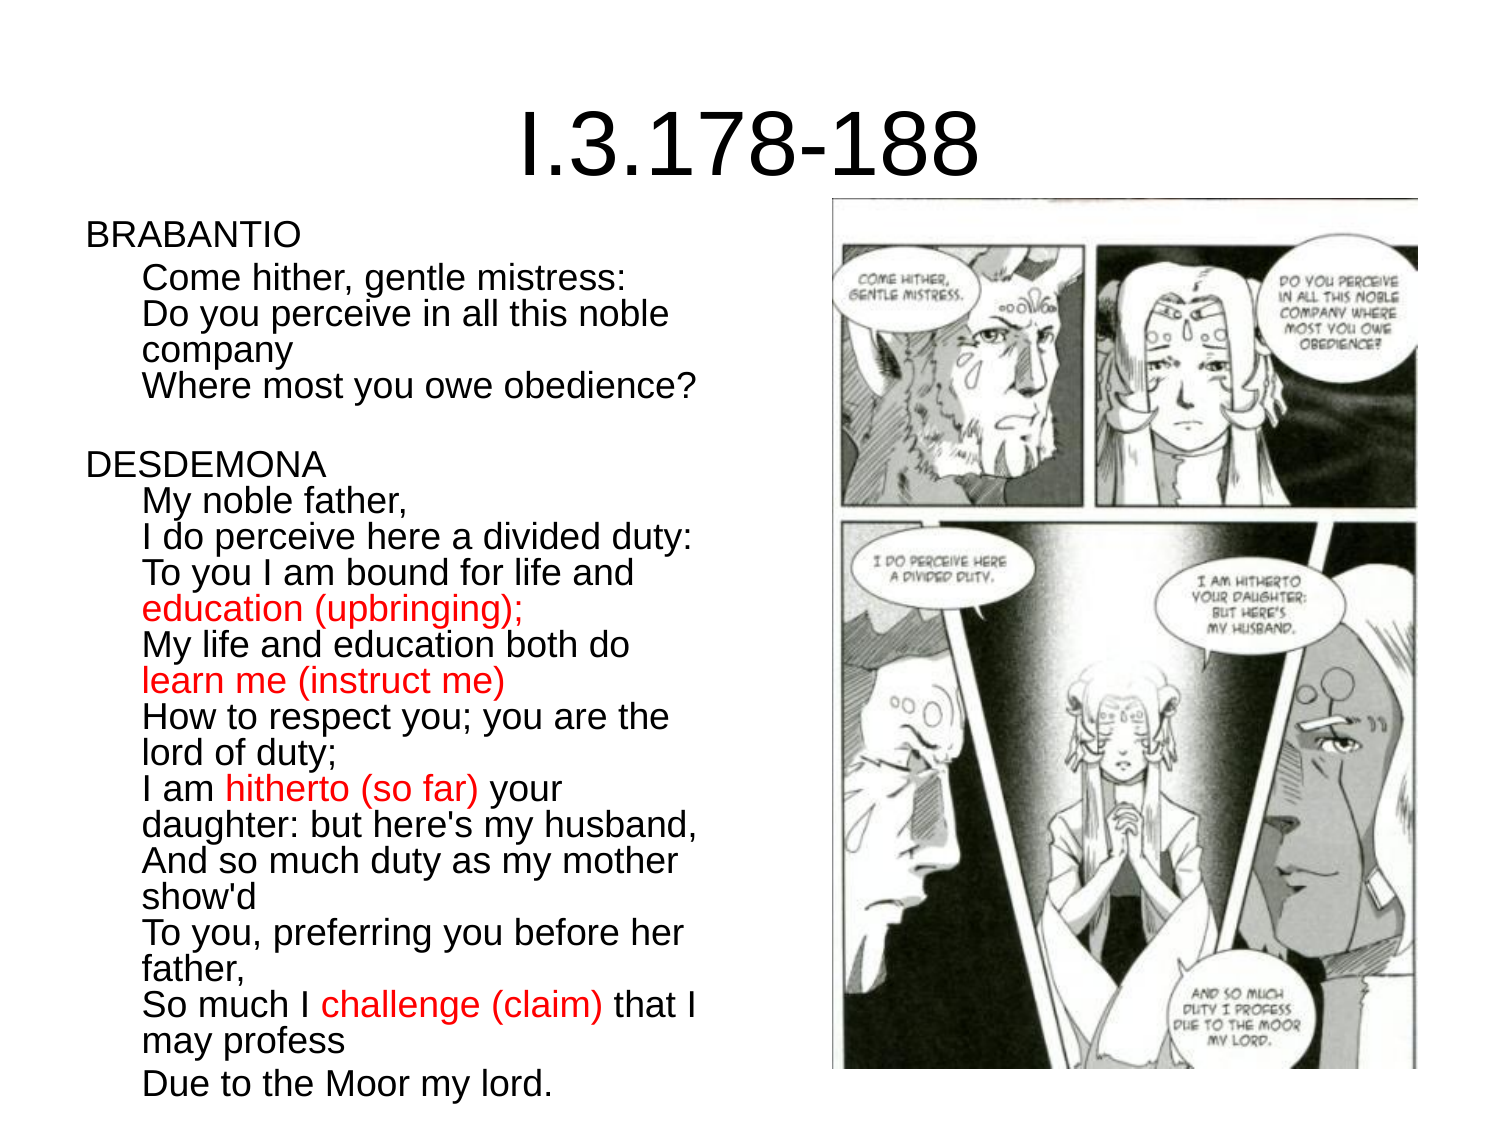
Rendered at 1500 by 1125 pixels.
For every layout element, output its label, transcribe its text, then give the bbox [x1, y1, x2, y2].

list BRABANTIO Come hither, gentle mistress: Do you perceive in all this noble company Where most you owe obedience? DESDEMONA My noble father, I do perceive here a divided duty: To you I am bound for life and education (upbringing); My life and education both do learn me (instruct me) How to respect you; you are the lord of duty; I am hitherto (so far) your daughter: but here's my husband, And so much duty as my mother show'd To you, preferring you before her father, So much I challenge (claim) that I may profess Due to the Moor my lord. [70, 210, 734, 954]
title I.3.178-188 [74, 44, 1426, 233]
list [831, 198, 1419, 1069]
